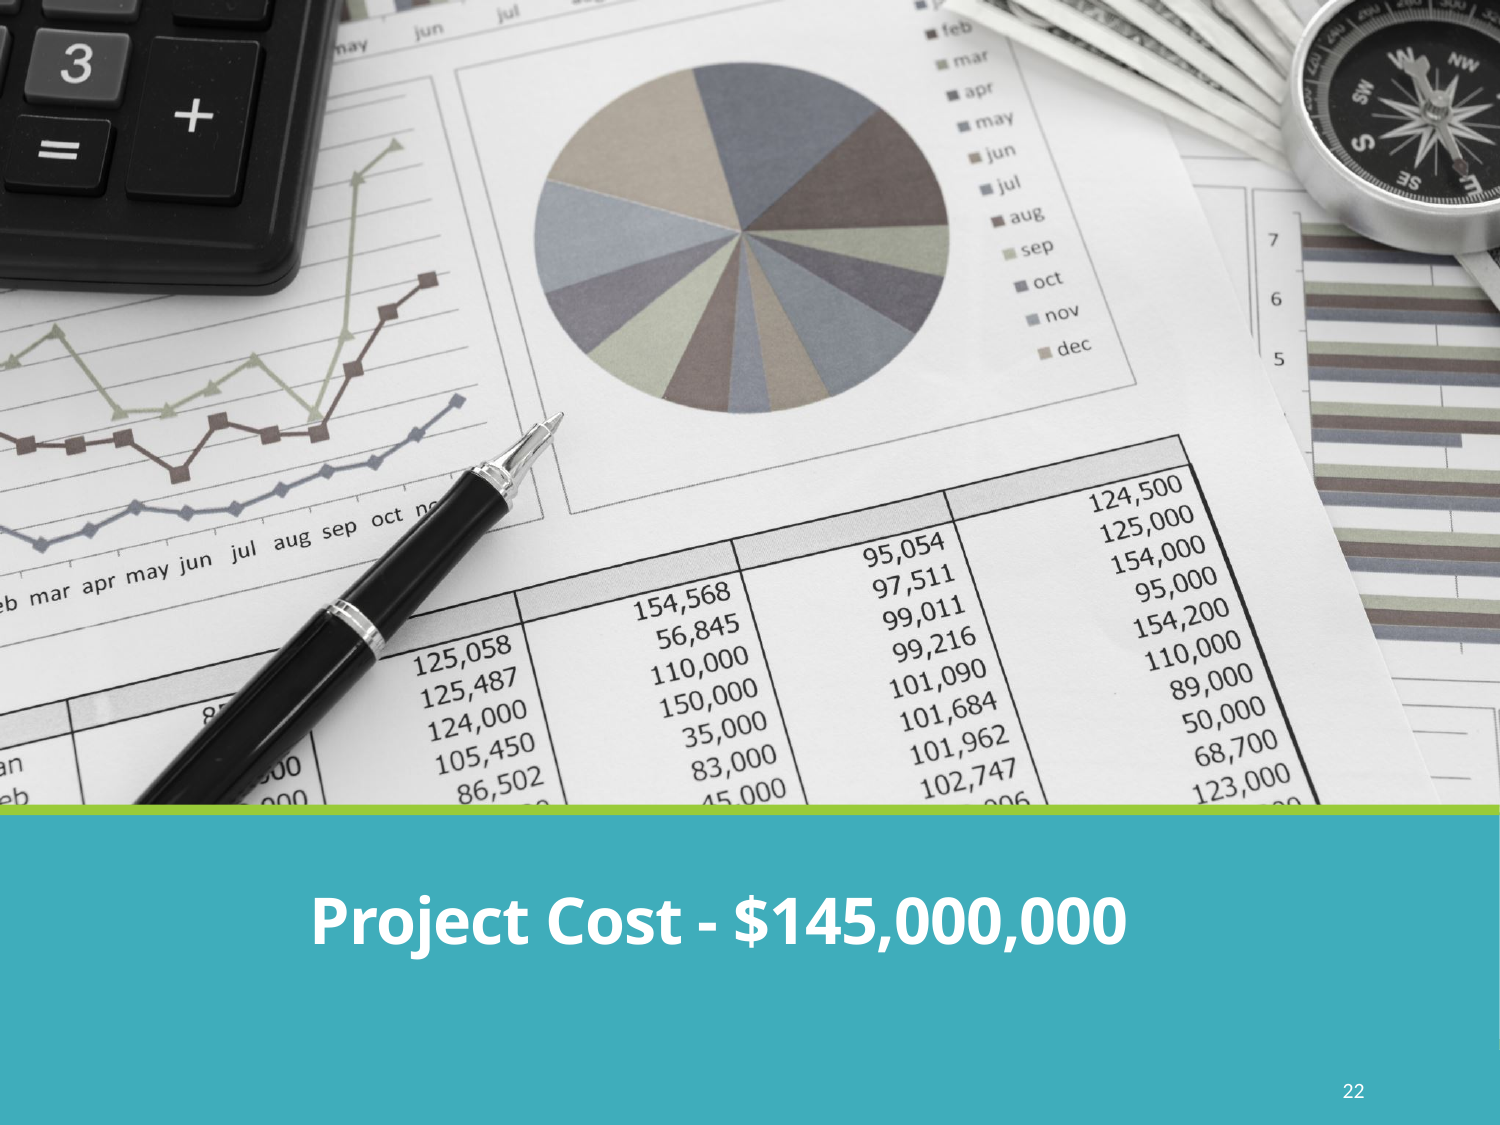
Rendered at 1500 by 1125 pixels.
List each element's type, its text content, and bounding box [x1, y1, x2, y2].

text_box [0, 816, 1500, 1125]
text_box [0, 812, 1500, 816]
slide_number 22 [1218, 1059, 1380, 1120]
title Project Cost - $145,000,000 [294, 882, 1167, 966]
picture [0, 0, 1500, 807]
